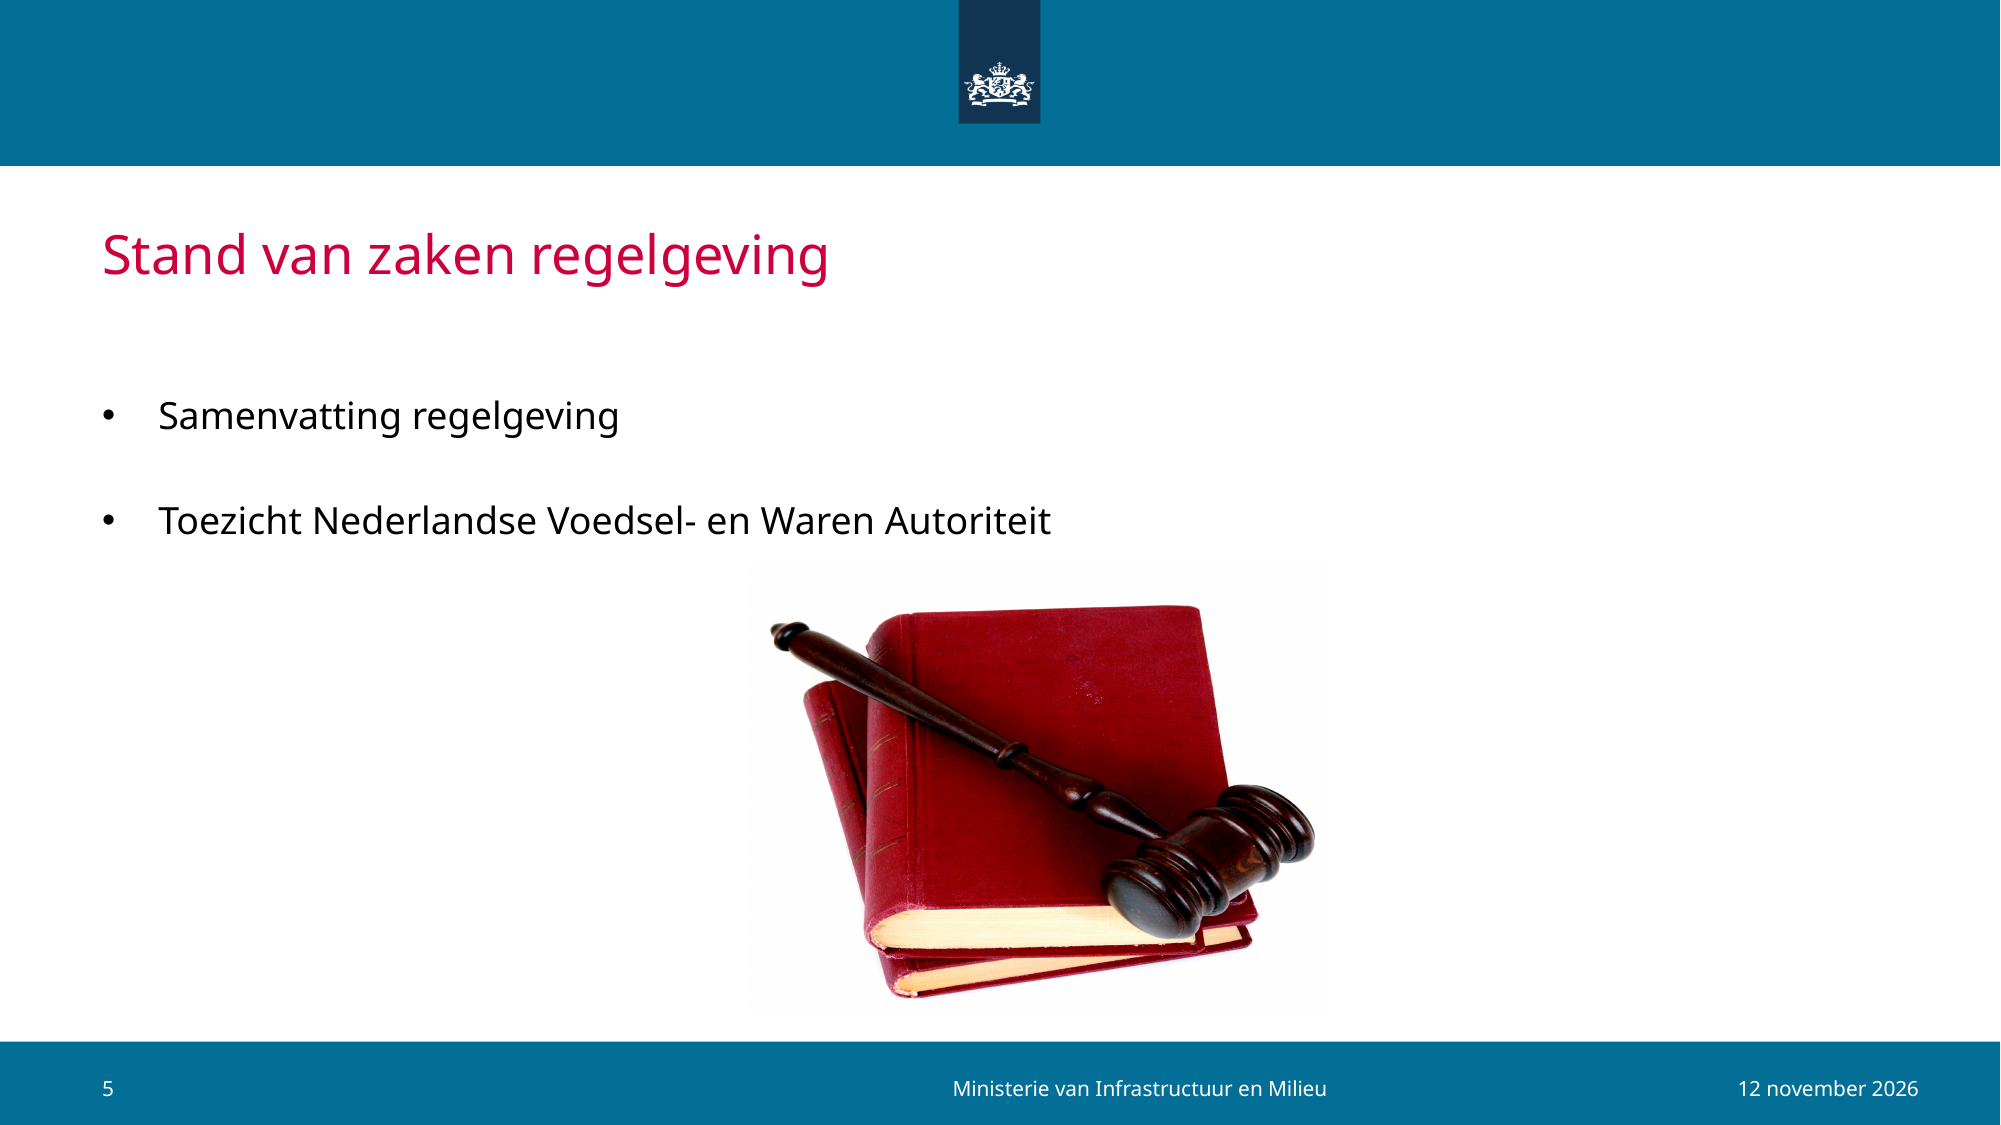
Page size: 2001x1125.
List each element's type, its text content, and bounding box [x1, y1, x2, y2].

picture [747, 562, 1331, 1012]
slide_number 5 [101, 1084, 520, 1105]
picture [960, 0, 1039, 123]
slide_number 18 oktober 2016 [1631, 1084, 1919, 1105]
footer Ministerie van Infrastructuur en Milieu [952, 1070, 1631, 1105]
title Stand van zaken regelgeving [101, 211, 1940, 294]
list Samenvatting regelgeving Toezicht Nederlandse Voedsel- en Waren Autoriteit [101, 339, 1940, 1019]
